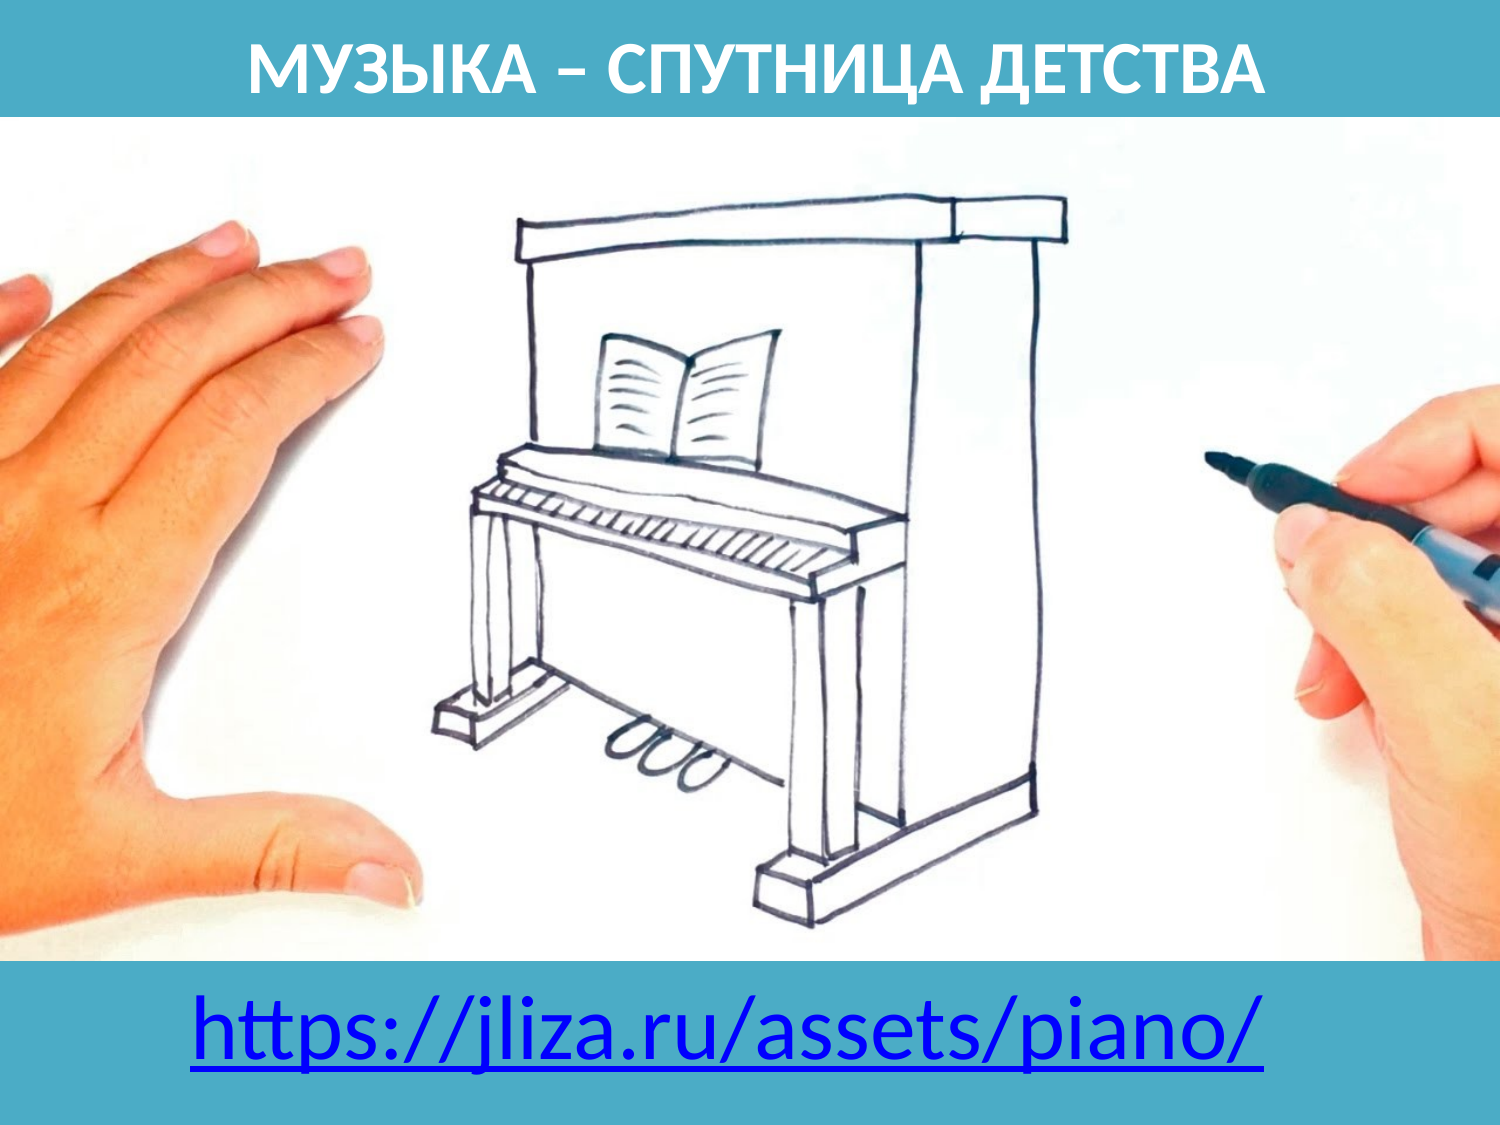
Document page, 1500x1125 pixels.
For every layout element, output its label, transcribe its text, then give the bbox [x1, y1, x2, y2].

text_box [0, 0, 1500, 116]
text_box [0, 968, 1500, 1125]
text_box https://jliza.ru/assets/piano/ [175, 970, 1360, 1086]
text_box МУЗЫКА – СПУТНИЦА ДЕТСТВА [81, 11, 1477, 115]
picture [0, 116, 1500, 962]
